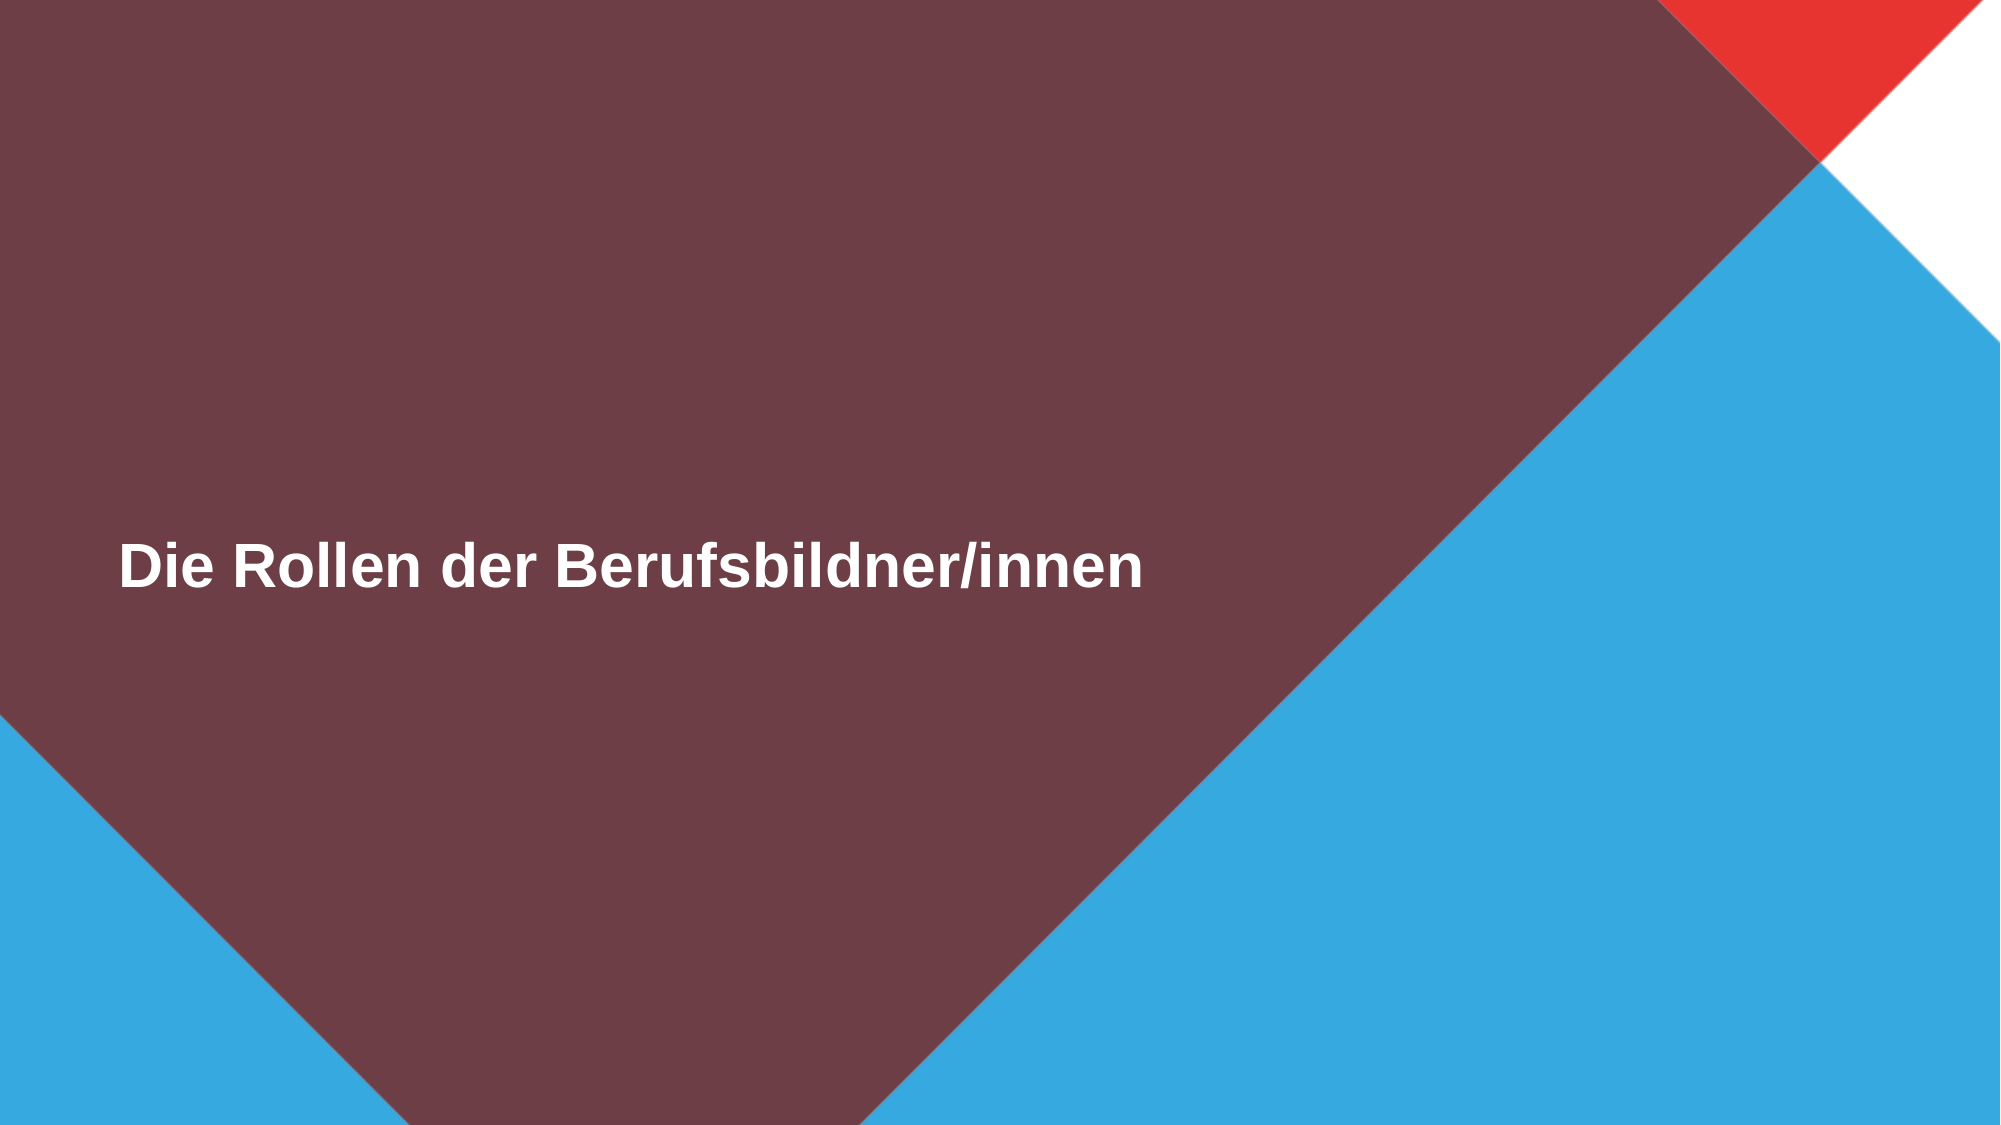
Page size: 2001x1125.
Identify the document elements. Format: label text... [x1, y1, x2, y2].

title Die Rollen der Berufsbildner/innen [118, 533, 1942, 601]
